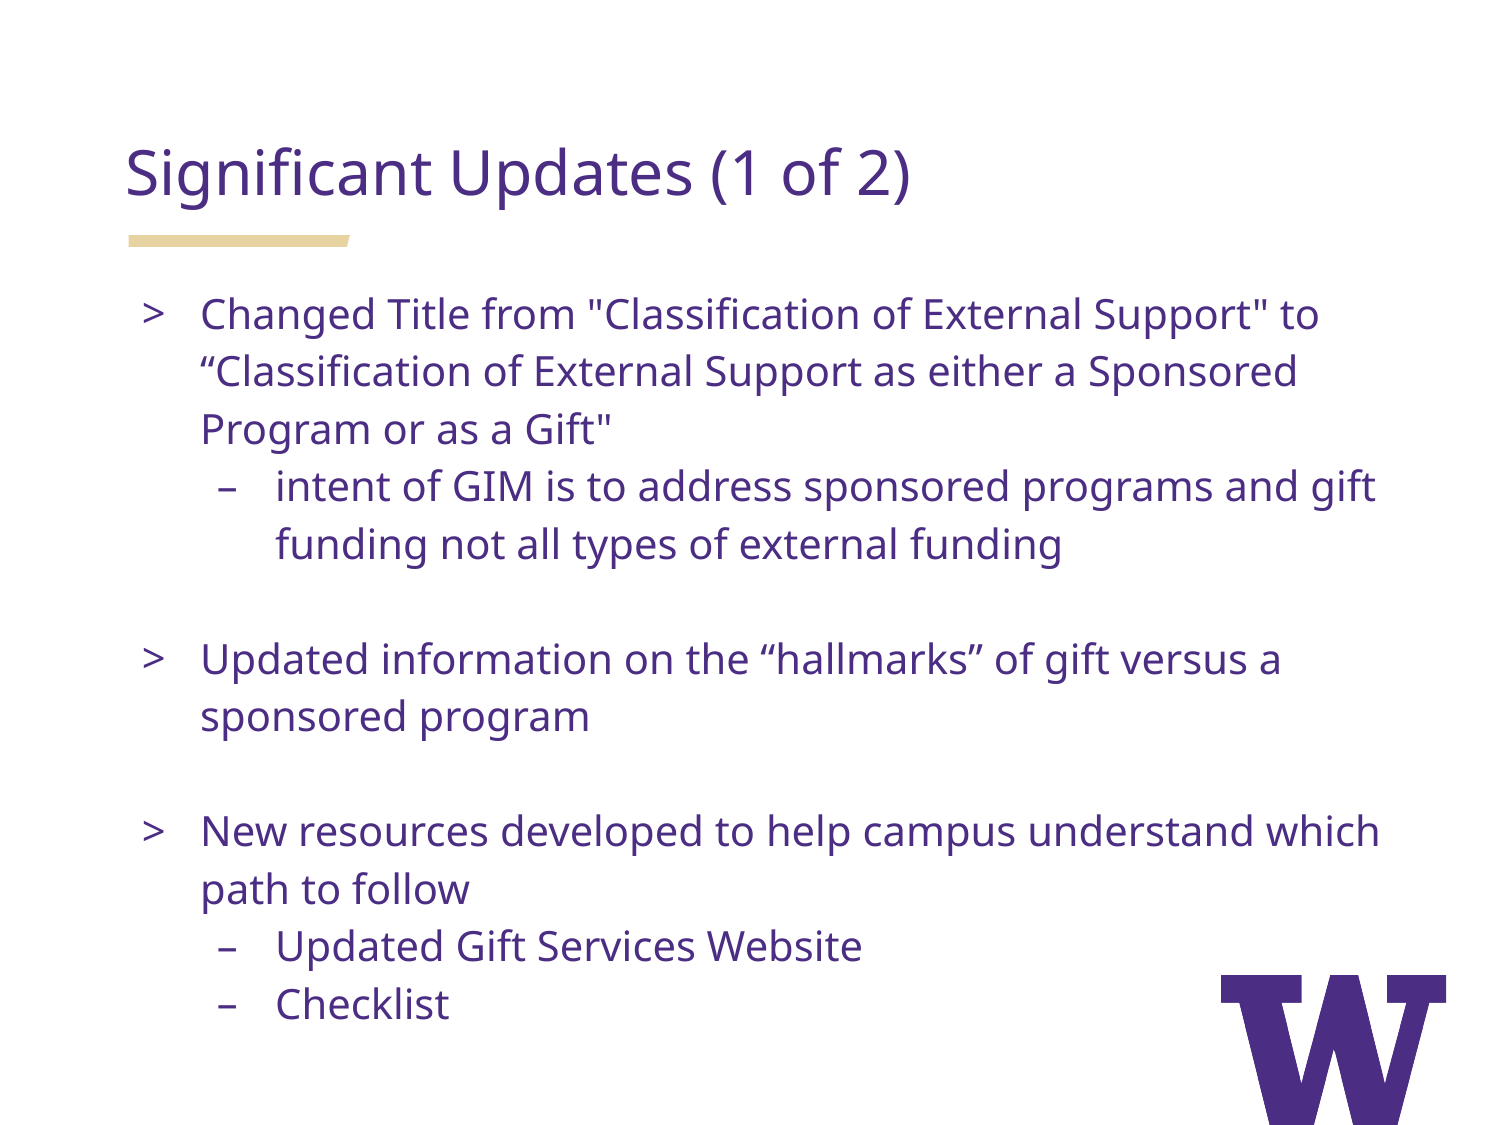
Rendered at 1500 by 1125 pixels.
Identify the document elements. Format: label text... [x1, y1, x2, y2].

picture [1221, 975, 1447, 1125]
list Significant Updates (1 of 2) [110, 60, 1453, 224]
text_box Changed Title from "Classification of External Support" to “Classification of External Support as either a Sponsored Program or as a Gift" intent of GIM is to address sponsored programs and gift funding not all types of external funding Updated information on the “hallmarks” of gift versus a sponsored program New resources developed to help campus understand which path to follow Updated Gift Services Website Checklist [110, 264, 1423, 843]
picture [128, 235, 350, 247]
